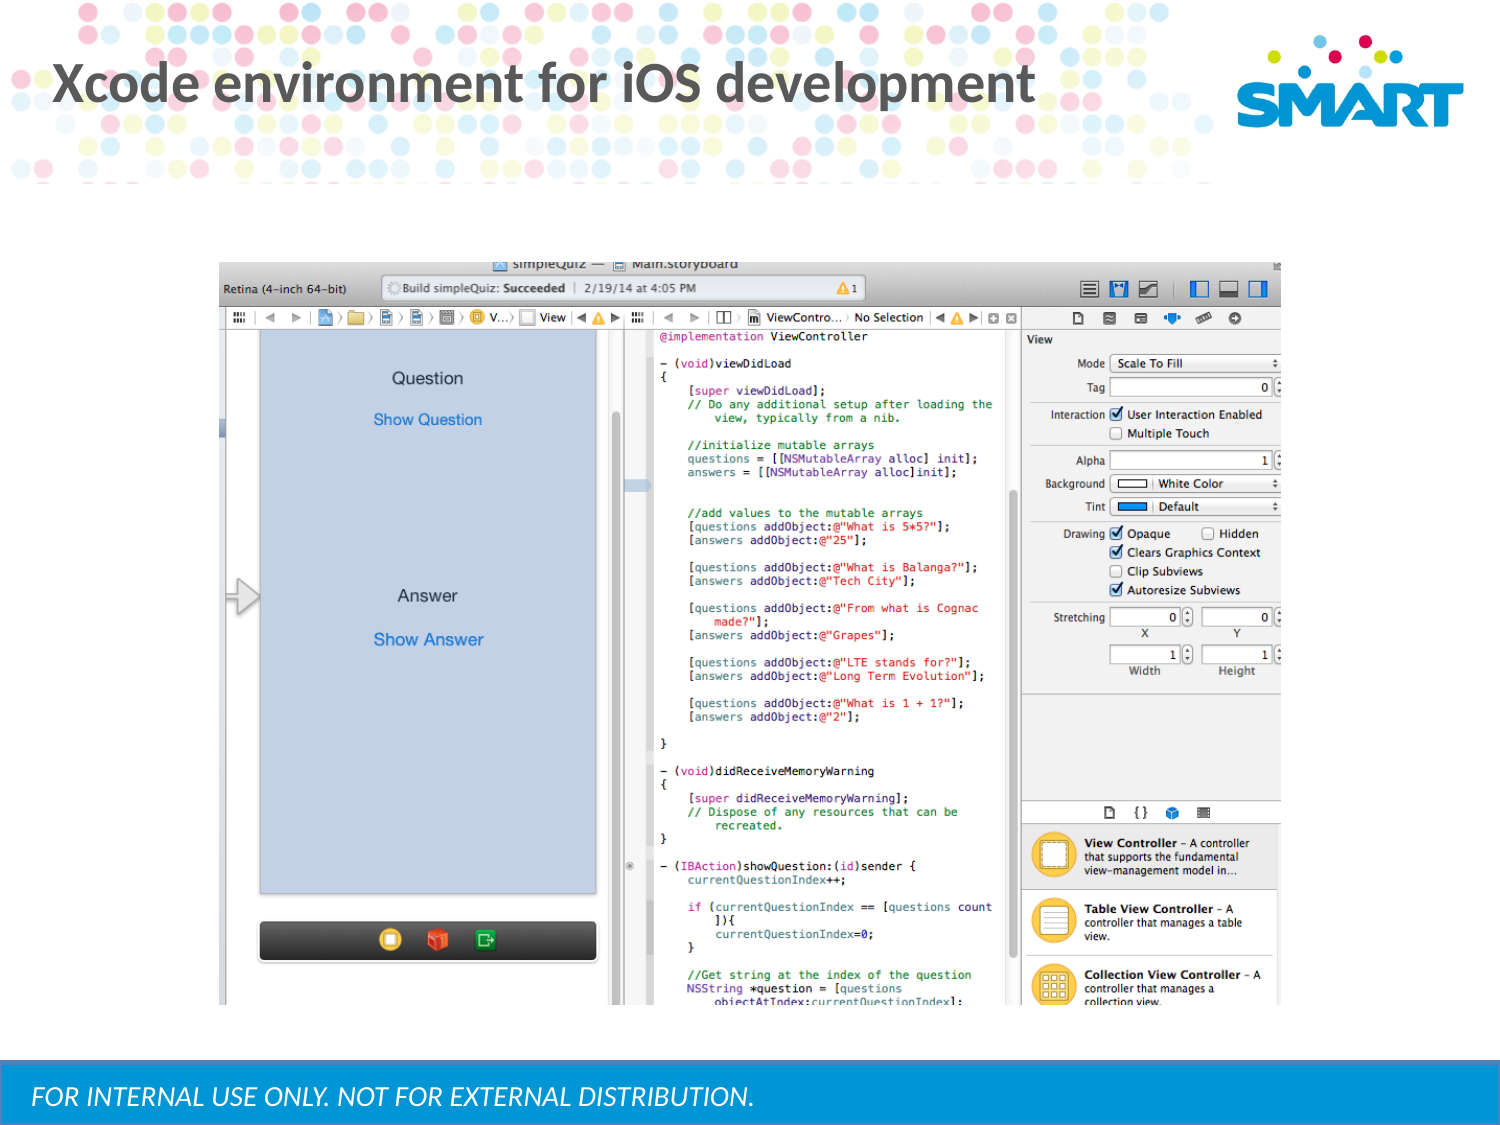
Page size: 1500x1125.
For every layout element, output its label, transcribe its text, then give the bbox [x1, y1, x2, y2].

picture [0, 0, 1488, 184]
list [74, 262, 1426, 1006]
title Xcode environment for iOS development [37, 22, 1213, 136]
